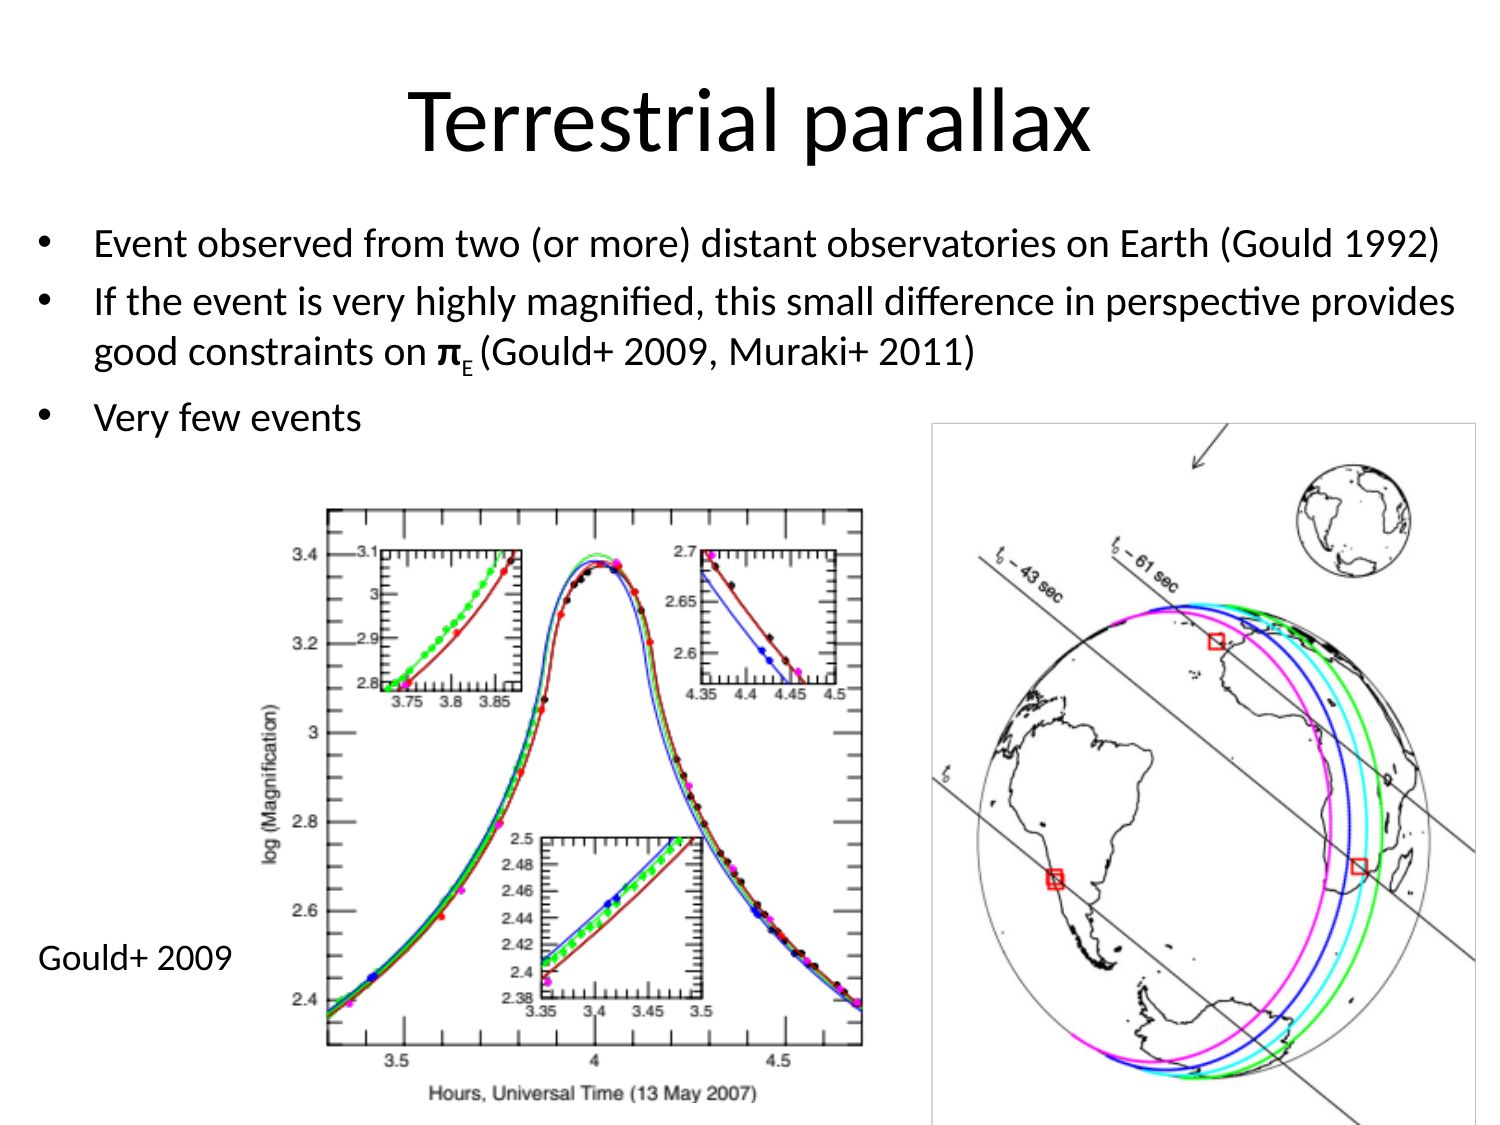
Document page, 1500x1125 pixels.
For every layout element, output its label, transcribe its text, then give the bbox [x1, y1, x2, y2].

list Event observed from two (or more) distant observatories on Earth (Gould 1992) If the event is very highly magnified, this small difference in perspective provides good constraints on πE (Gould+ 2009, Muraki+ 2011) Very few events [22, 208, 1481, 475]
picture [248, 496, 875, 1103]
text_box Gould+ 2009 [23, 926, 243, 986]
title Terrestrial parallax [75, 20, 1425, 208]
picture [900, 412, 1481, 1125]
